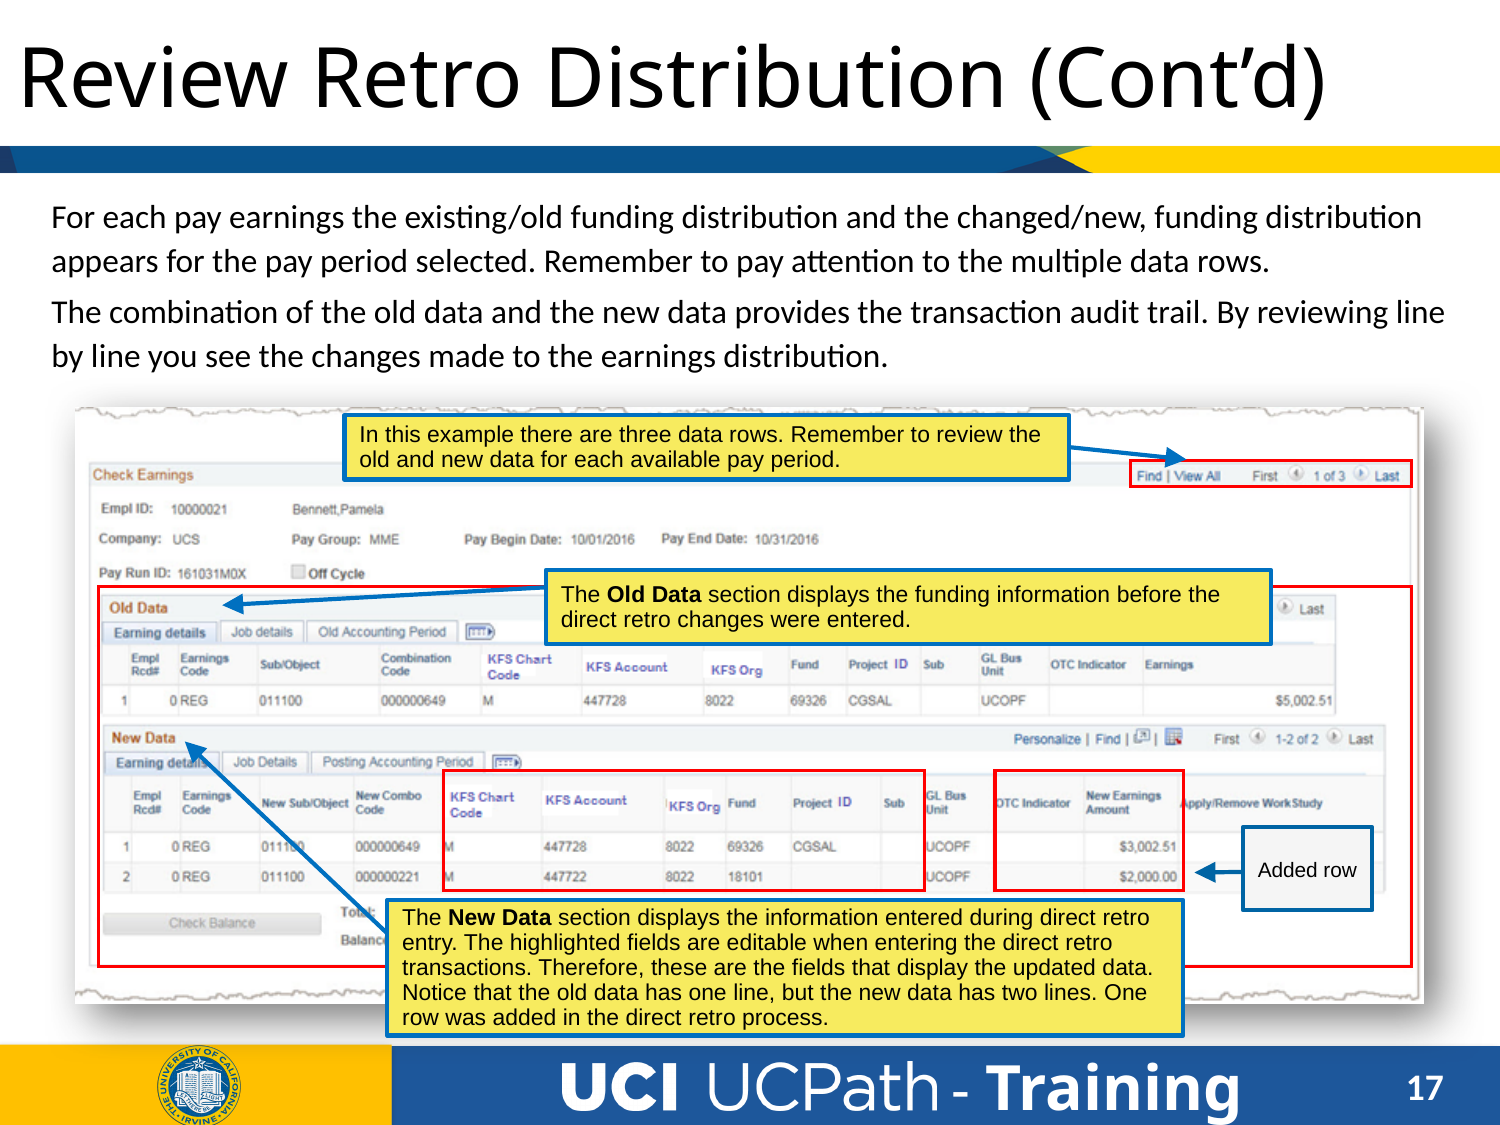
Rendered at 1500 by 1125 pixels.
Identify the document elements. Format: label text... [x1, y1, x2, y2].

picture [157, 1045, 241, 1125]
title Review Retro Distribution (Cont’d) [2, 4, 1493, 144]
picture [0, 120, 1500, 251]
picture [562, 1061, 937, 1111]
picture [75, 407, 1425, 1004]
list For each pay earnings the existing/old funding distribution and the changed/new, funding distribution appears for the pay period selected. Remember to pay attention to the multiple data rows. The combination of the old data and the new data provides the transaction audit trail. By reviewing line by line you see the changes made to the earnings distribution. [36, 176, 1463, 389]
text_box The New Data section displays the information entered during direct retro entry. The highlighted fields are editable when entering the direct retro transactions. Therefore, these are the fields that display the updated data. Notice that the old data has one line, but the new data has two lines. One row was added in the direct retro process. [387, 1013, 1184, 1036]
